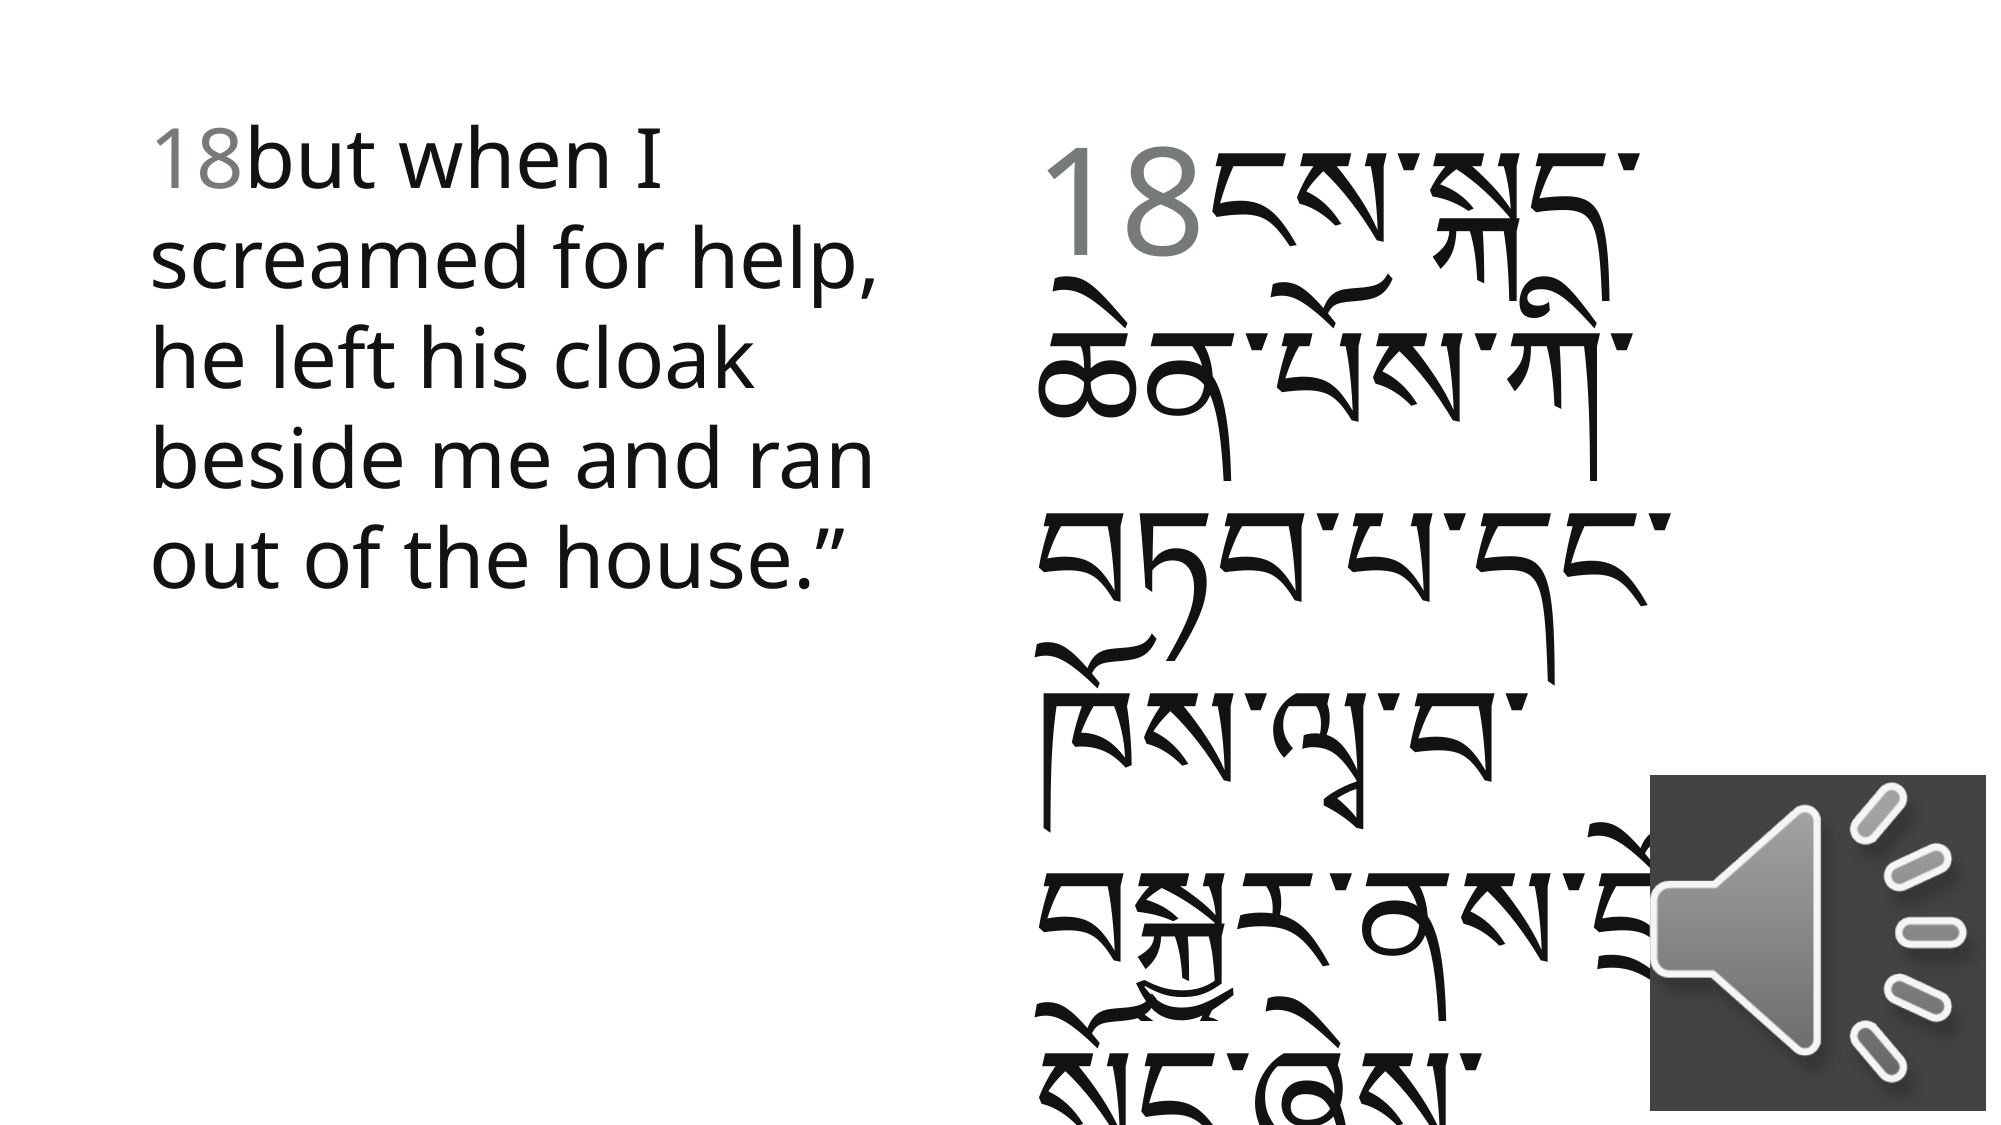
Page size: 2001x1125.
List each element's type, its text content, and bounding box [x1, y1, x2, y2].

picture [1648, 773, 1987, 1112]
text_box 18but when I screamed for help, he left his cloak beside me and ran out of the house.” [134, 98, 981, 1030]
text_box 18ངས་སྐད་ཆེན་པོས་ཀི་བཏབ་པ་དང་ཁོས་ལྭ་བ་བསྐྱུར་ནས་བྲོས་སོང་ཞེས་སྨྲས༌སོ།། [1019, 98, 1866, 1030]
